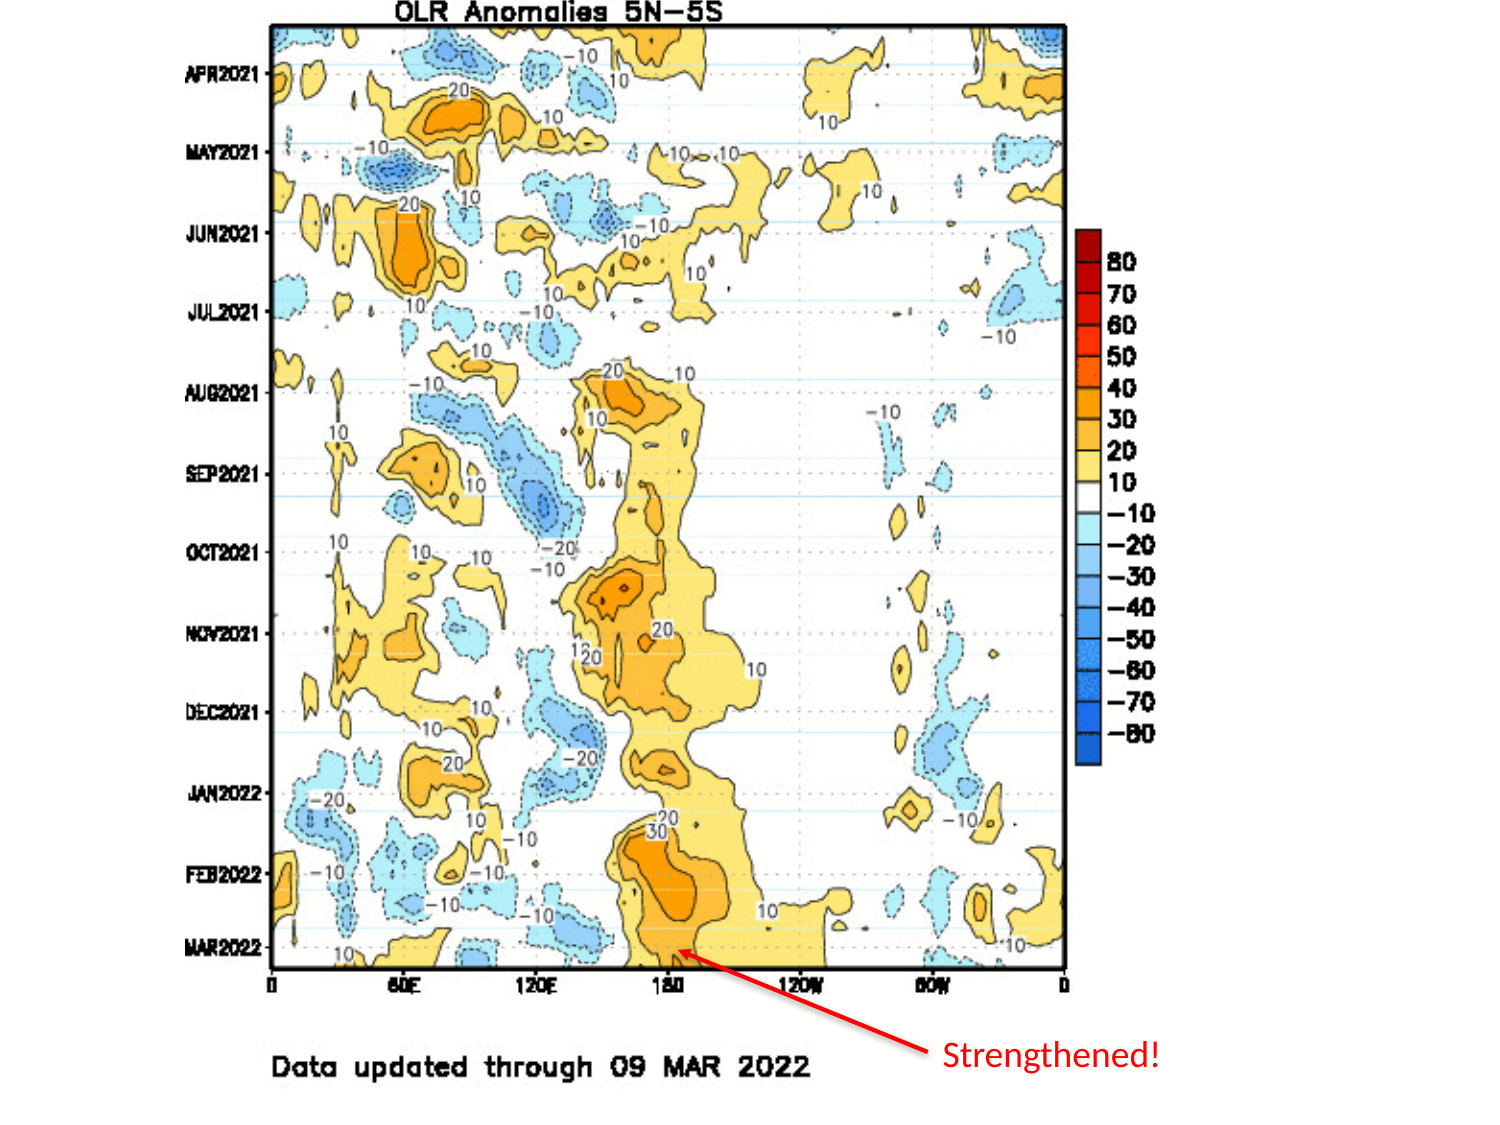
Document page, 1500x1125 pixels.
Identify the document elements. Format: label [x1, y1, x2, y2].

text_box [677, 949, 1325, 1084]
picture [184, 0, 1156, 1096]
